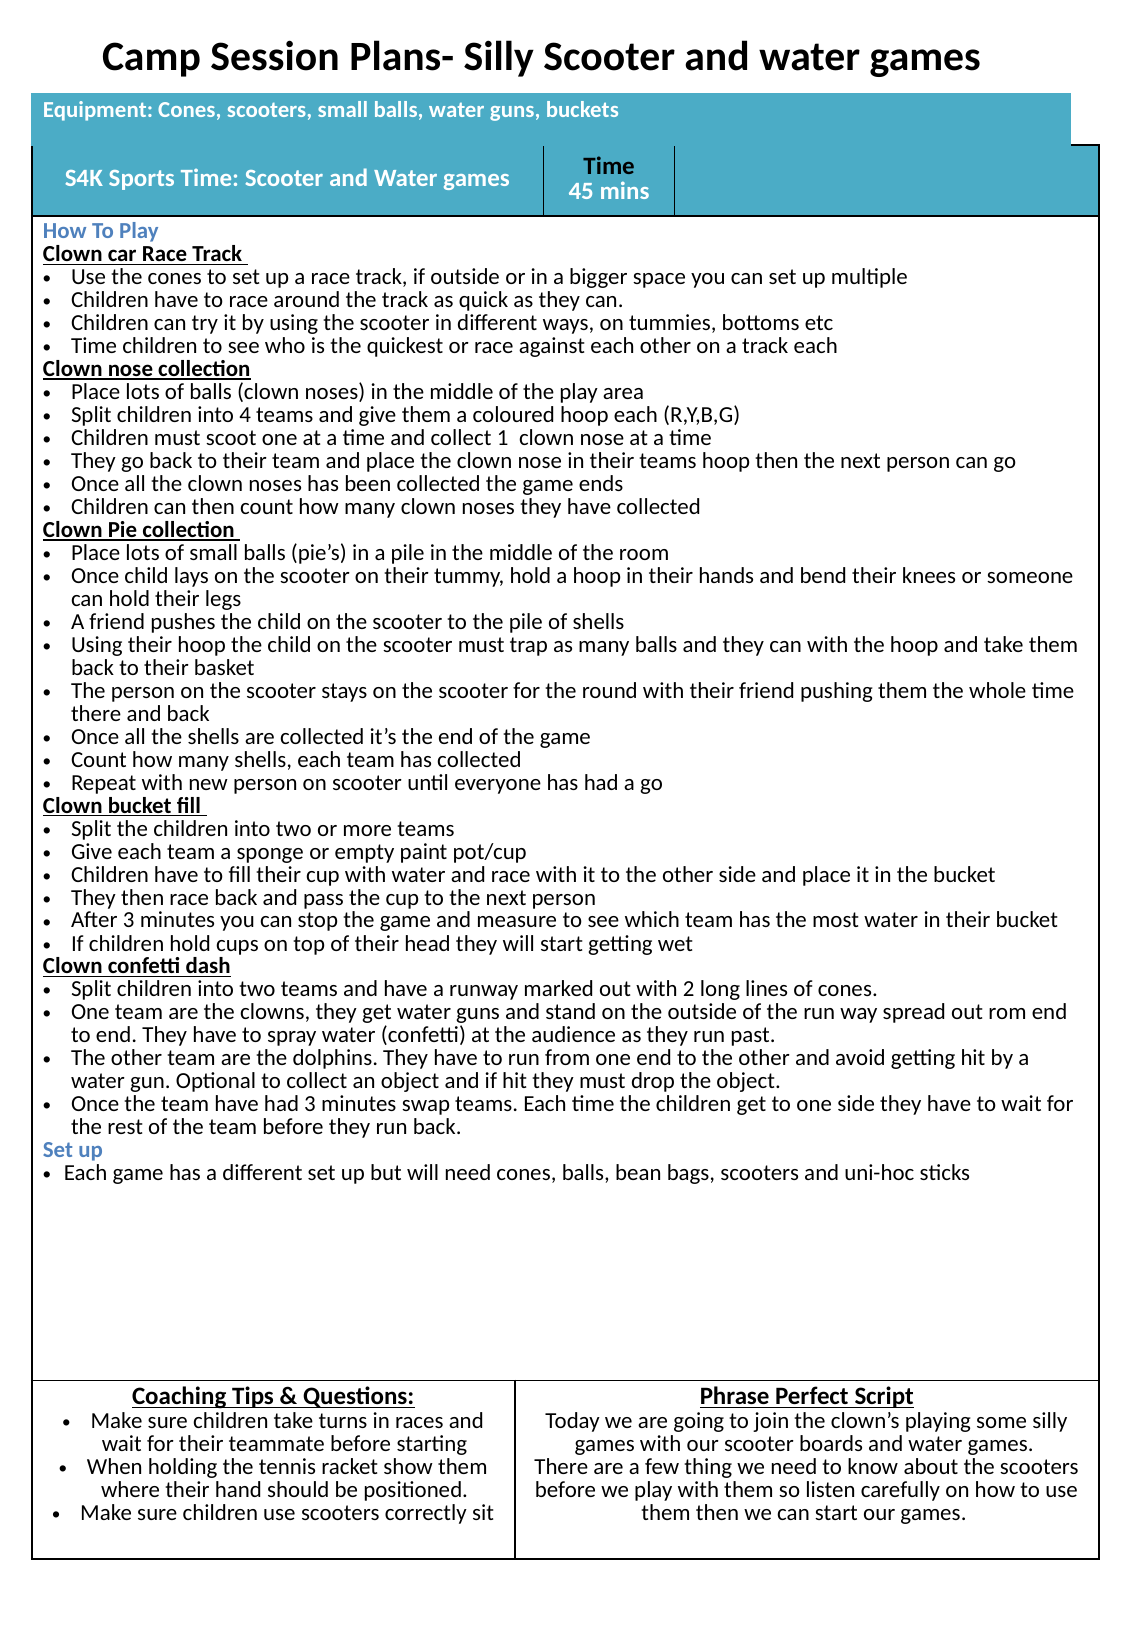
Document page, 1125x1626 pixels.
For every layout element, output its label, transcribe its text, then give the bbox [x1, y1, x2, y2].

table_cell How To Play Clown car Race Track Use the cones to set up a race track, if outside or in a bigger space you can set up multiple Children have to race around the track as quick as they can. Children can try it by using the scooter in different ways, on tummies, bottoms etc Time children to see who is the quickest or race against each other on a track each Clown nose collection Place lots of balls (clown noses) in the middle of the play area Split children into 4 teams and give them a coloured hoop each (R,Y,B,G) Children must scoot one at a time and collect 1 clown nose at a time They go back to their team and place the clown nose in their teams hoop then the next person can go Once all the clown noses has been collected the game ends Children can then count how many clown noses they have collected Clown Pie collection Place lots of small balls (pie’s) in a pile in the middle of the room Once child lays on the scooter on their tummy, hold a hoop in their hands and bend their knees or someone can hold their legs A friend pushes the child on the scooter to the pile of shells Using their hoop the child on the scooter must trap as many balls and they can with the hoop and take them back to their basket The person on the scooter stays on the scooter for the round with their friend pushing them the whole time there and back Once all the shells are collected it’s the end of the game Count how many shells, each team has collected Repeat with new person on scooter until everyone has had a go Clown bucket fill Split the children into two or more teams Give each team a sponge or empty paint pot/cup Children have to fill their cup with water and race with it to the other side and place it in the bucket They then race back and pass the cup to the next person After 3 minutes you can stop the game and measure to see which team has the most water in their bucket If children hold cups on top of their head they will start getting wet Clown confetti dash Split children into two teams and have a runway marked out with 2 long lines of cones. One team are the clowns, they get water guns and stand on the outside of the run way spread out rom end to end. They have to spray water (confetti) at the audience as they run past. The other team are the dolphins. They have to run from one end to the other and avoid getting hit by a water gun. Optional to collect an object and if hit they must drop the object. Once the team have had 3 minutes swap teams. Each time the children get to one side they have to wait for the rest of the team before they run back. Set up Each game has a different set up but will need cones, balls, bean bags, scooters and uni-hoc sticks [33, 217, 1098, 1380]
table_header S4K Sports Time: Scooter and Water games [33, 146, 543, 215]
text_box Camp Session Plans- Silly Scooter and water games [27, 21, 1066, 87]
table_header [675, 146, 1098, 215]
table_cell Coaching Tips & Questions: Make sure children take turns in races and wait for their teammate before starting When holding the tennis racket show them where their hand should be positioned. Make sure children use scooters correctly sit [33, 1381, 514, 1558]
table_header Time 45 mins [544, 146, 674, 215]
table_cell Phrase Perfect Script Today we are going to join the clown’s playing some silly games with our scooter boards and water games. There are a few thing we need to know about the scooters before we play with them so listen carefully on how to use them then we can start our games. [516, 1381, 1098, 1558]
table_header Equipment: Cones, scooters, small balls, water guns, buckets [33, 95, 1070, 144]
